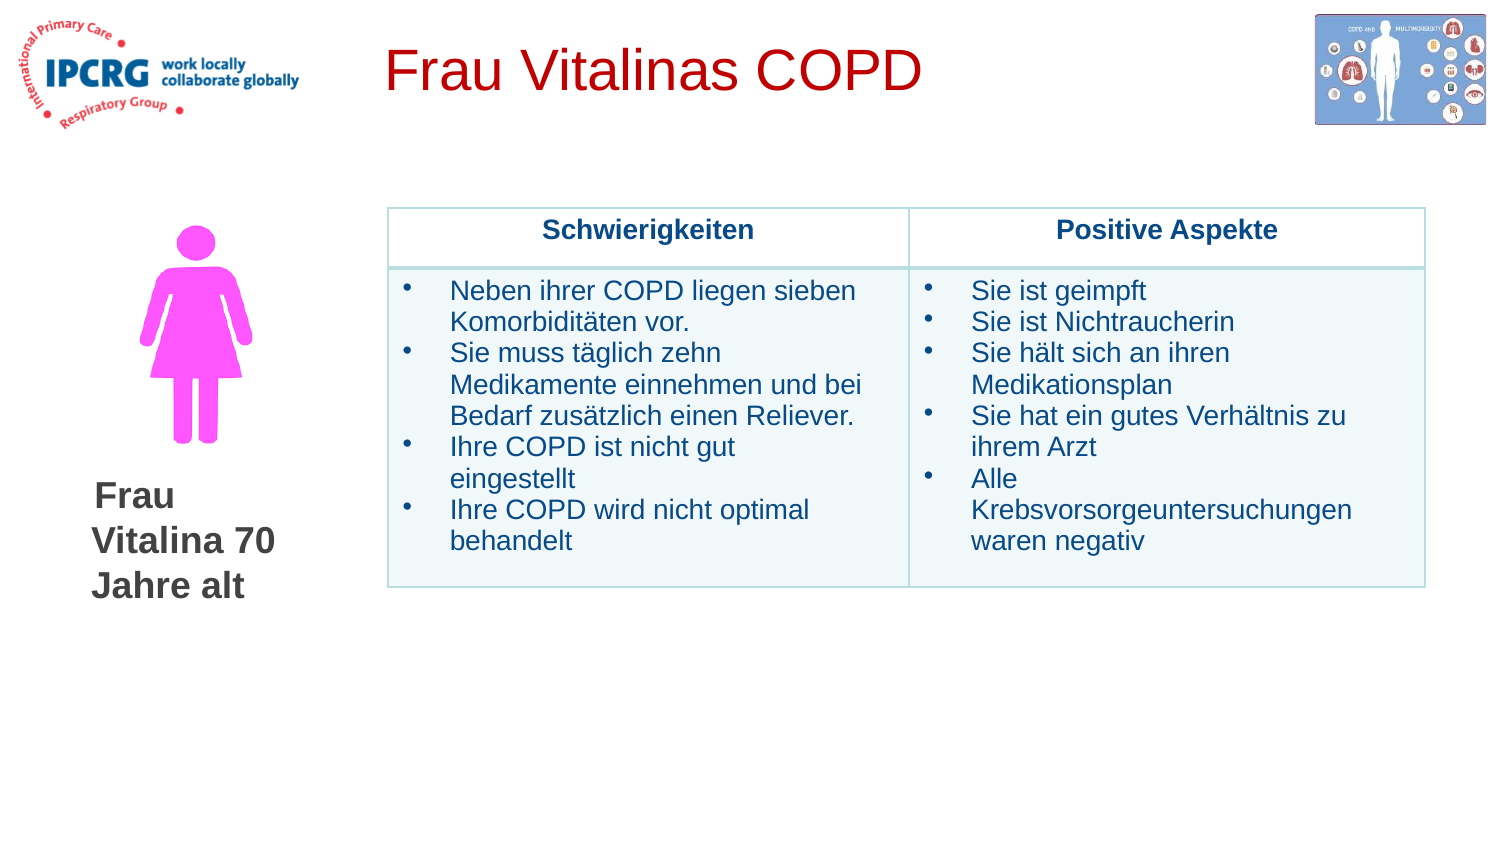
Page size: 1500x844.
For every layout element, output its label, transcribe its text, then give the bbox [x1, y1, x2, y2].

text_box [1314, 14, 1487, 125]
title Frau Vitalinas COPD [308, 29, 1192, 173]
table_header Schwierigkeiten [389, 209, 908, 266]
text_box Frau Vitalina 70 Jahre alt [89, 469, 311, 607]
table_cell Neben ihrer COPD liegen sieben Komorbiditäten vor. Sie muss täglich zehn Medikamente einnehmen und bei Bedarf zusätzlich einen Reliever. Ihre COPD ist nicht gut eingestellt Ihre COPD wird nicht optimal behandelt [389, 270, 908, 586]
picture [18, 20, 300, 130]
table_cell Sie ist geimpft Sie ist Nichtraucherin Sie hält sich an ihren Medikationsplan Sie hat ein gutes Verhältnis zu ihrem Arzt Alle Krebsvorsorgeuntersuchungen waren negativ [910, 270, 1424, 586]
text_box [139, 225, 253, 444]
table_header Positive Aspekte [910, 209, 1424, 266]
